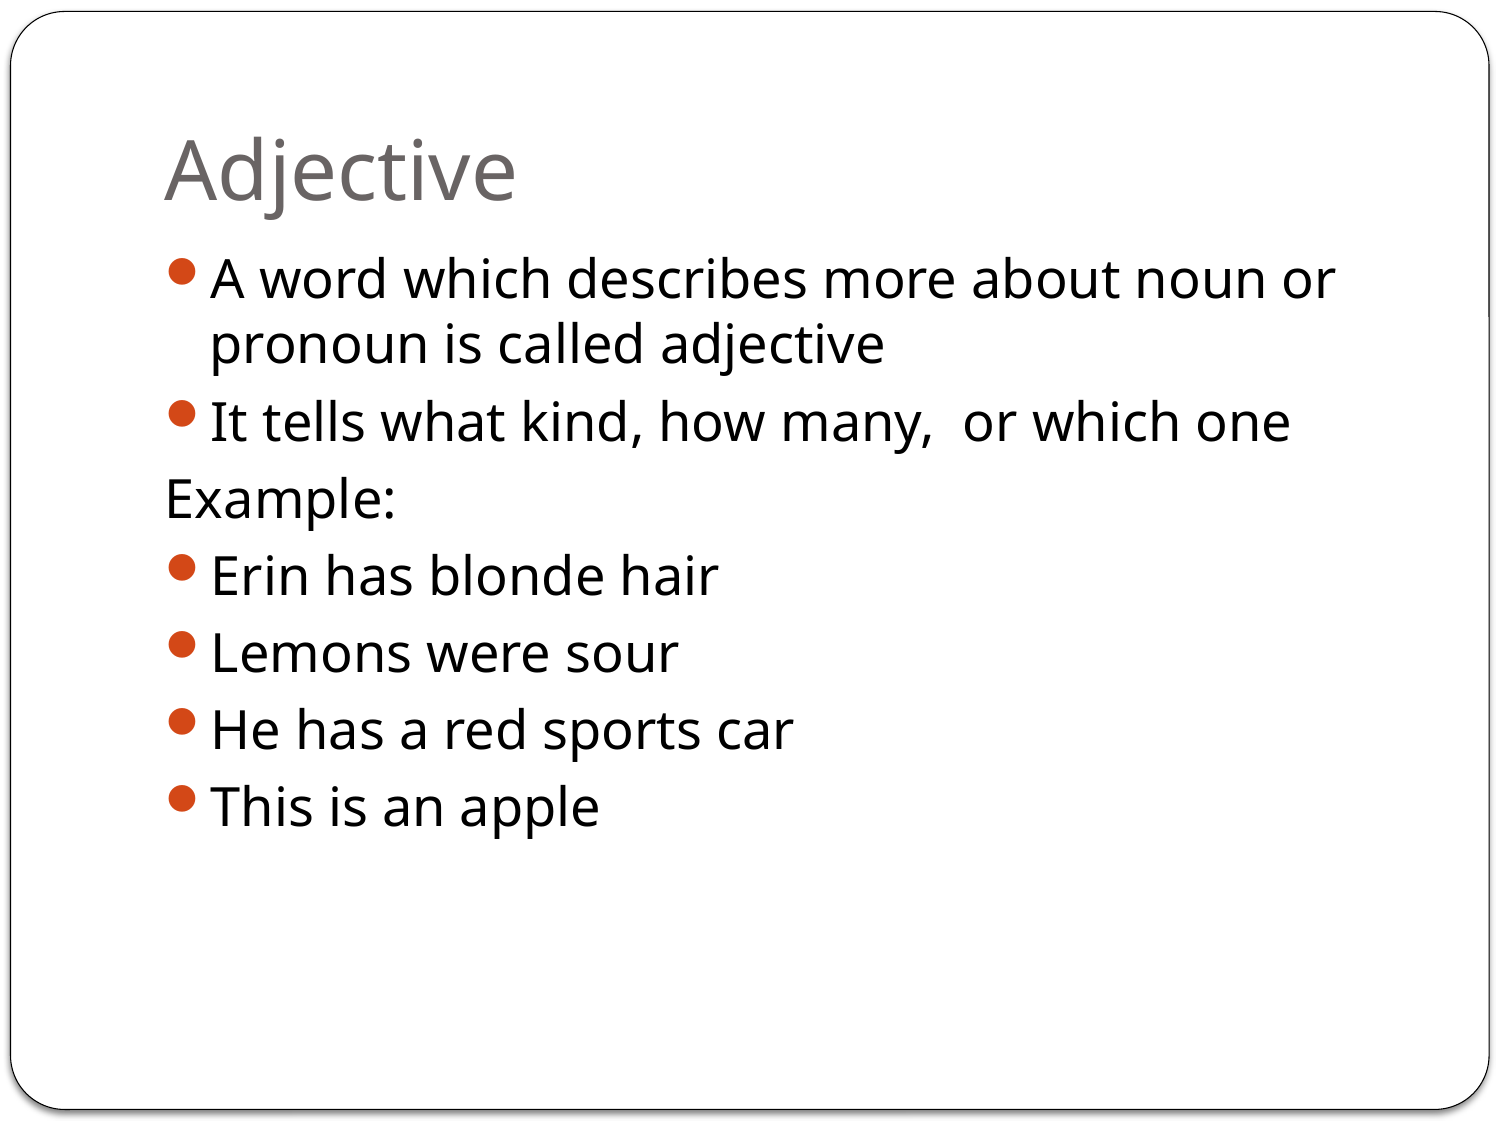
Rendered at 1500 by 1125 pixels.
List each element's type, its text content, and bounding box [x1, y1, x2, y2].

list A word which describes more about noun or pronoun is called adjective It tells what kind, how many, or which one Example: Erin has blonde hair Lemons were sour He has a red sports car This is an apple [150, 237, 1425, 988]
title Adjective [150, 45, 1425, 233]
